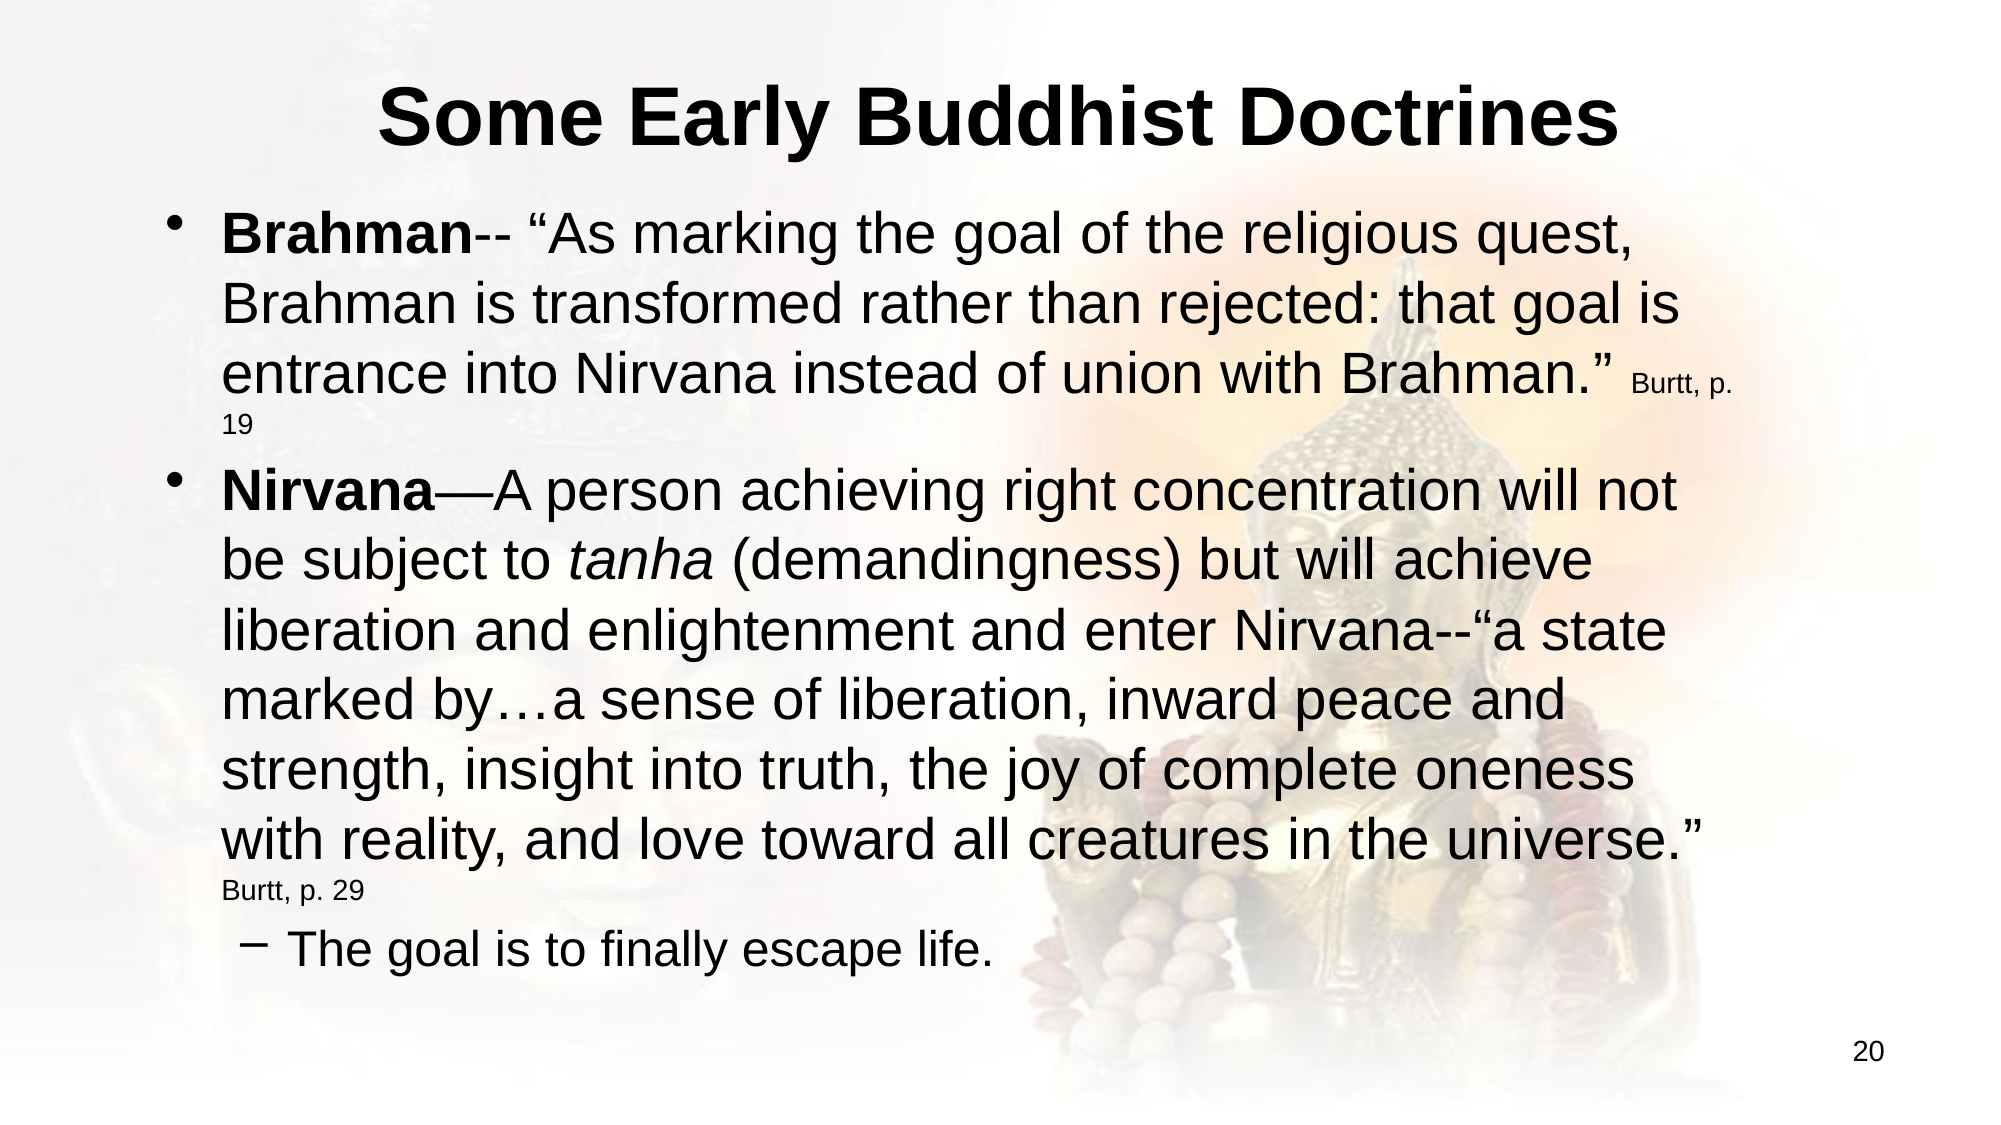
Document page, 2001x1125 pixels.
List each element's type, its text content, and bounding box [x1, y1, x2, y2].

slide_number 20 [1433, 1024, 1901, 1103]
picture [0, 0, 2001, 1125]
title Some Early Buddhist Doctrines [324, 37, 1675, 187]
list Brahman-- “As marking the goal of the religious quest, Brahman is transformed rather than rejected: that goal is entrance into Nirvana instead of union with Brahman.” Burtt, p. 19 Nirvana—A person achieving right concentration will not be subject to tanha (demandingness) but will achieve liberation and enlightenment and enter Nirvana--“a state marked by…a sense of liberation, inward peace and strength, insight into truth, the joy of complete oneness with reality, and love toward all creatures in the universe.” Burtt, p. 29 The goal is to finally escape life. [150, 187, 1763, 1125]
